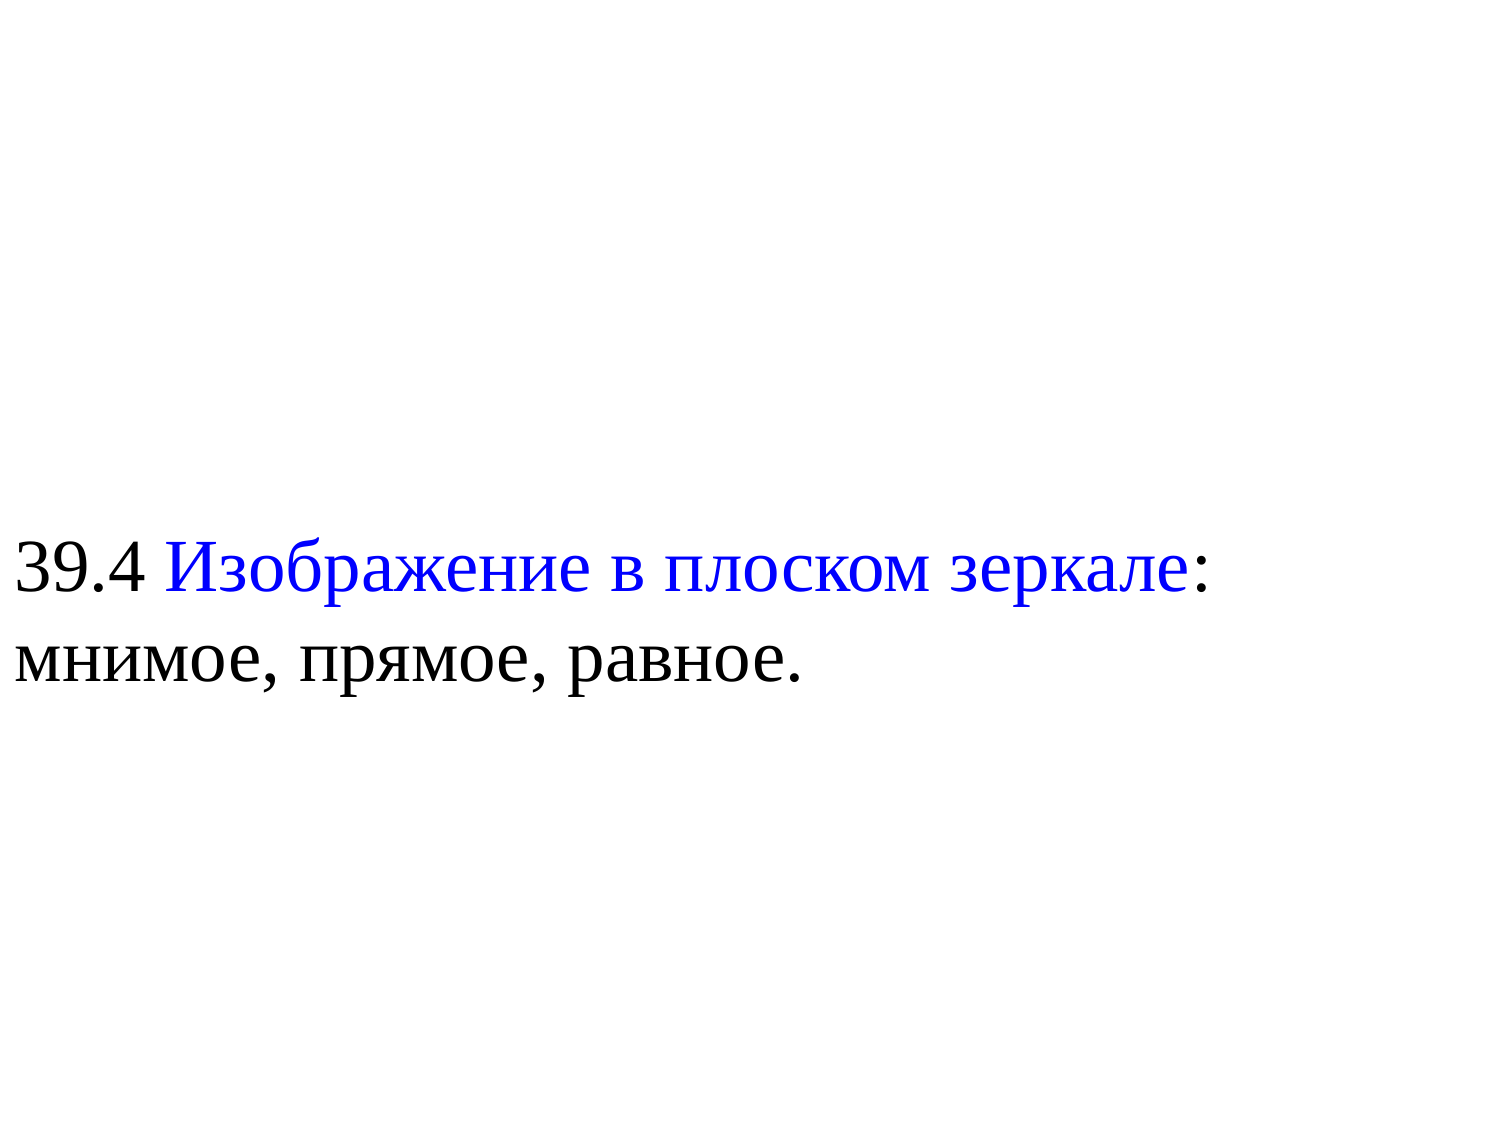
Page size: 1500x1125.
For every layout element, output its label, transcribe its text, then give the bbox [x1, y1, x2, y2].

text_box 39.4 Изображение в плоском зеркале: мнимое, прямое, равное. [0, 509, 1500, 705]
